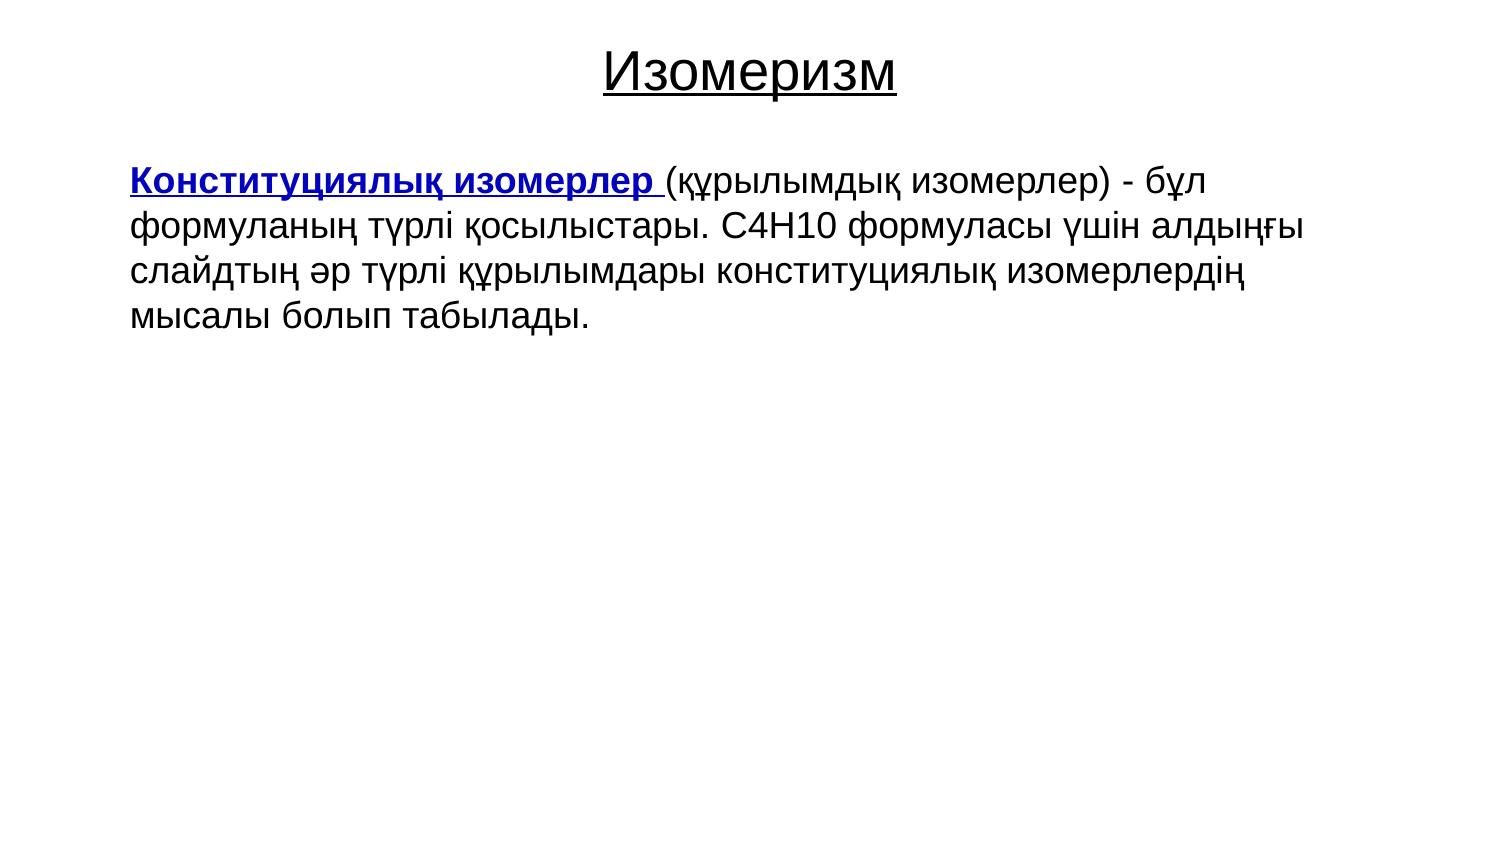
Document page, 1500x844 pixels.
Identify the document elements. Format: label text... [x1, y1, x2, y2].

text_box Изомеризм [215, 28, 1285, 108]
text_box Конституциялық изомерлер (құрылымдық изомерлер) - бұл формуланың түрлі қосылыстары. C4H10 формуласы үшін алдыңғы слайдтың әр түрлі құрылымдары конституциялық изомерлердің мысалы болып табылады. [118, 150, 1373, 344]
